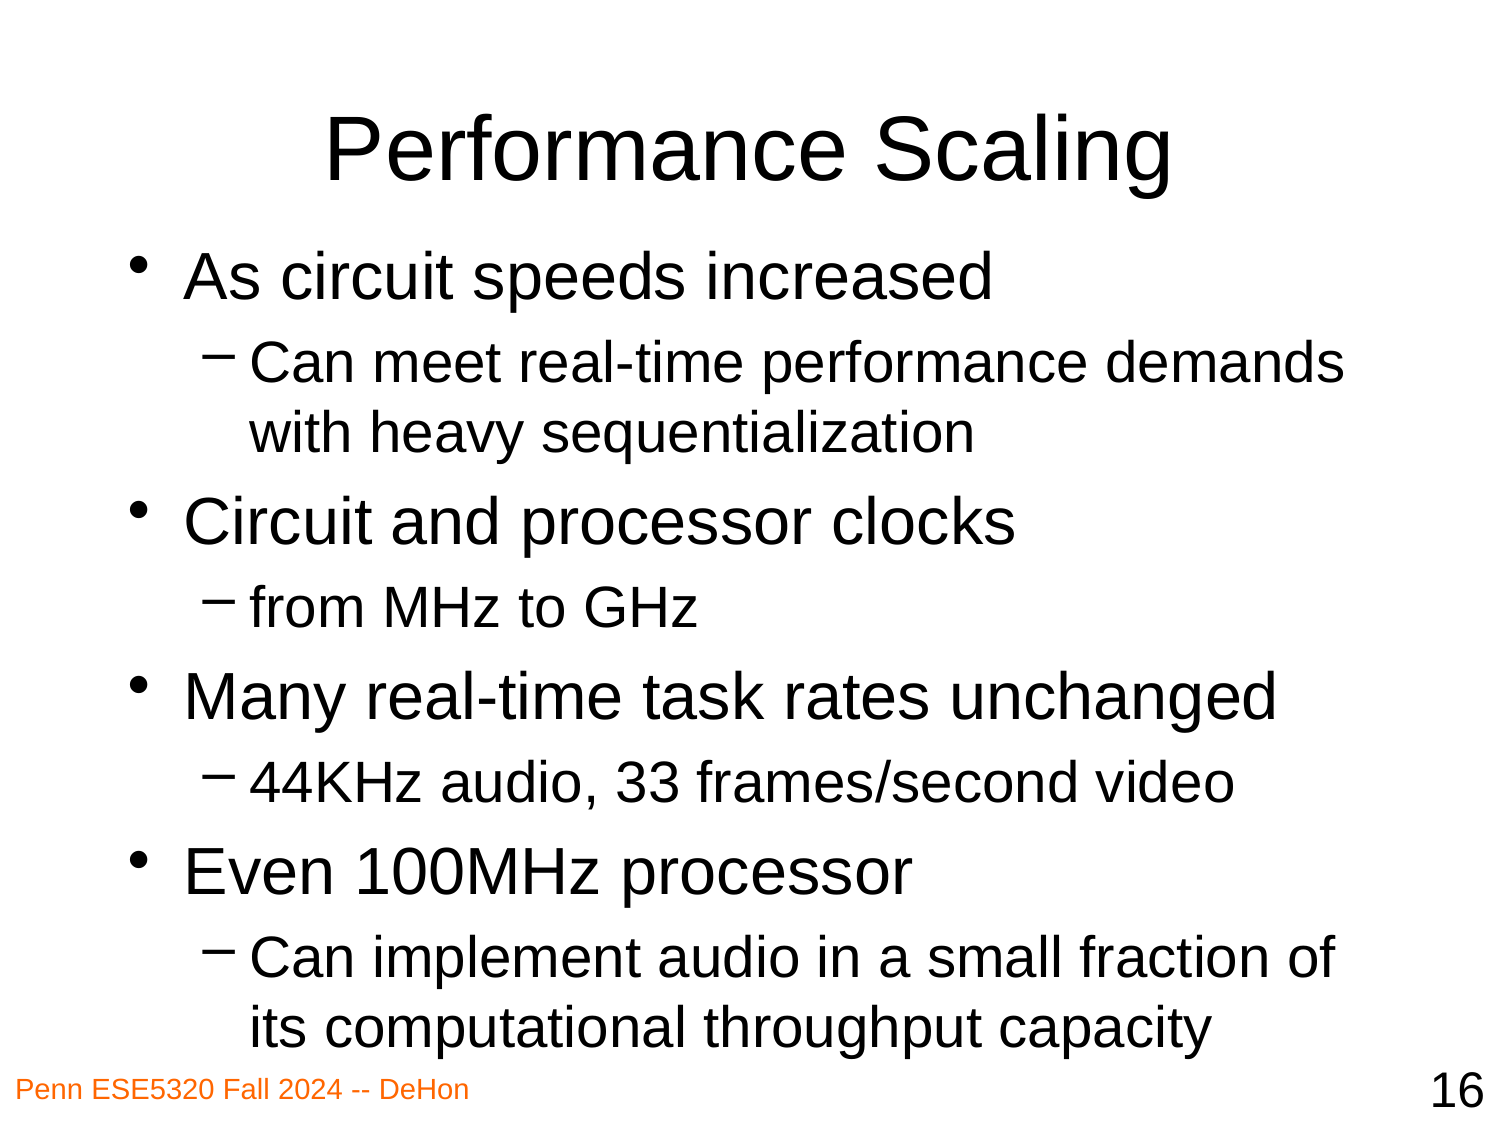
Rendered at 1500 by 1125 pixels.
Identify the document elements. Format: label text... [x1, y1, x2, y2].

list As circuit speeds increased Can meet real-time performance demands with heavy sequentialization Circuit and processor clocks from MHz to GHz Many real-time task rates unchanged 44KHz audio, 33 frames/second video Even 100MHz processor Can implement audio in a small fraction of its computational throughput capacity [112, 224, 1388, 1026]
title Performance Scaling [112, 49, 1388, 224]
slide_number 16 [1187, 1049, 1500, 1125]
slide_number Penn ESE5320 Fall 2024 -- DeHon [0, 1062, 576, 1125]
